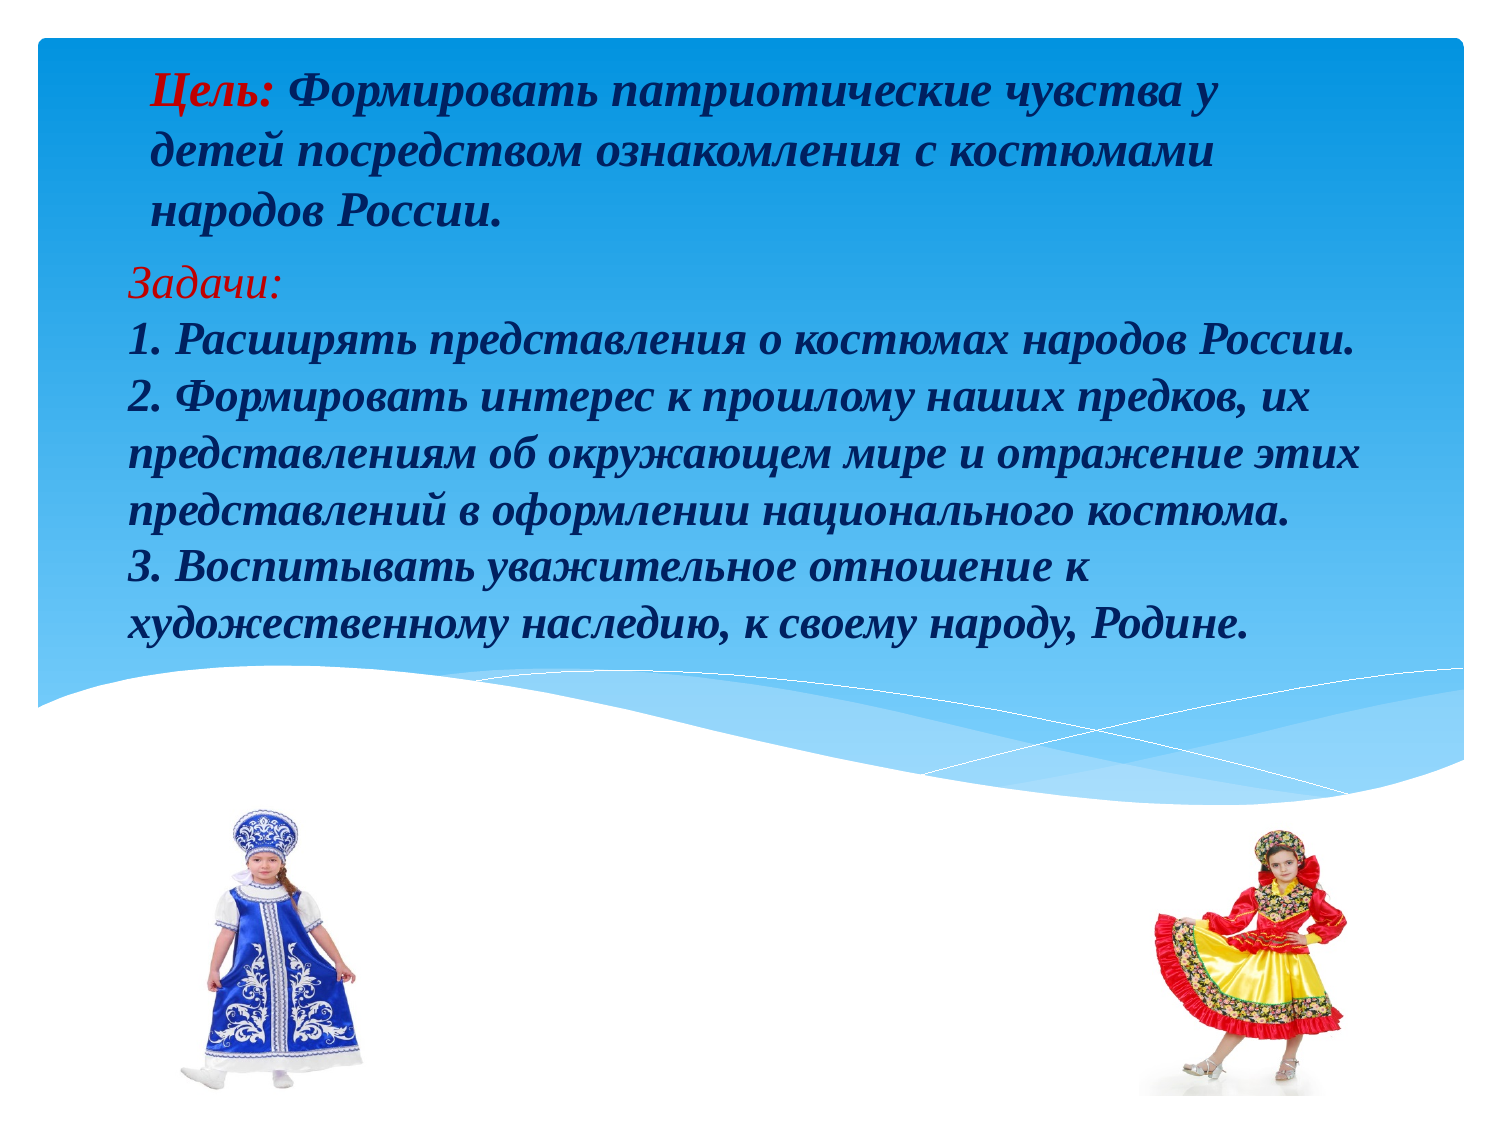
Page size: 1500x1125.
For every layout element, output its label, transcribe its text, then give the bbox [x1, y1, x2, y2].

picture [1139, 810, 1376, 1096]
title Задачи: 1. Расширять представления о костюмах народов России. 2. Формировать интерес к прошлому наших предков, их представлениям об окружающем мире и отражение этих представлений в оформлении национального костюма. 3. Воспитывать уважительное отношение к художественному наследию, к своему народу, Родине. [113, 243, 1389, 705]
list Цель: Формировать патриотические чувства у детей посредством ознакомления с костюмами народов России. [135, 42, 1278, 244]
picture [76, 798, 436, 1097]
